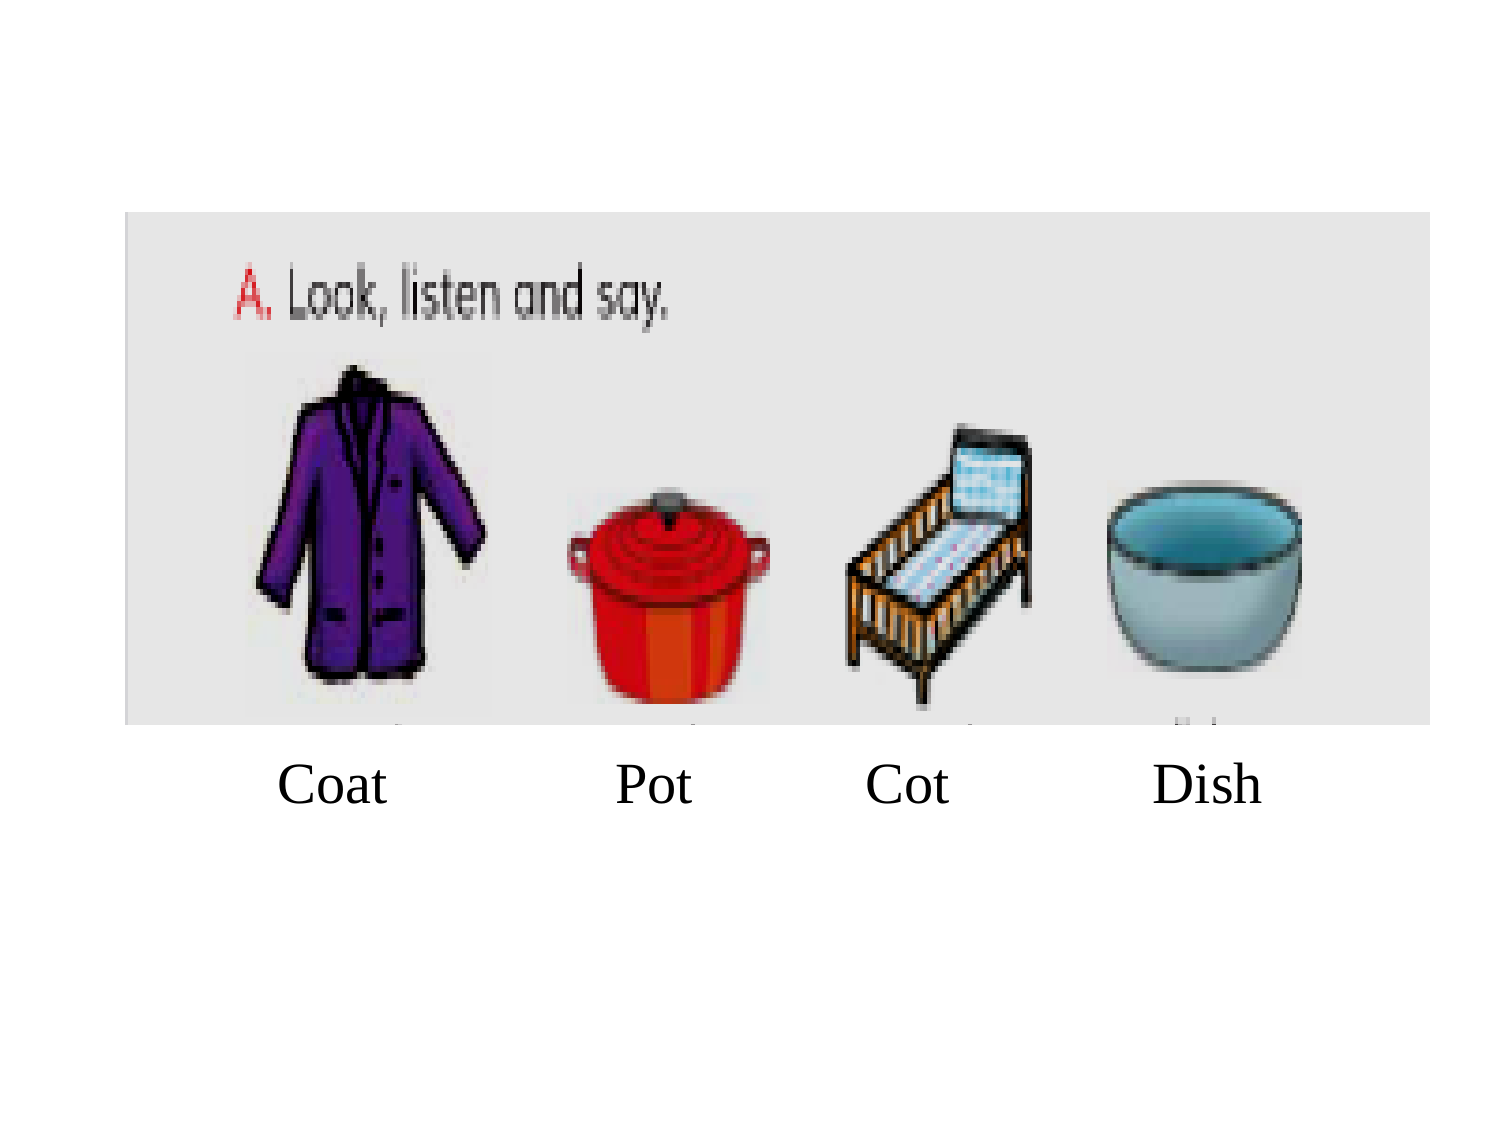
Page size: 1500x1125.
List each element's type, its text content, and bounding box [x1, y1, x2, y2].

text_box Coat [263, 737, 403, 823]
text_box Cot [850, 737, 965, 823]
picture [124, 212, 1431, 726]
text_box Dish [1138, 737, 1279, 823]
text_box Pot [600, 737, 709, 823]
